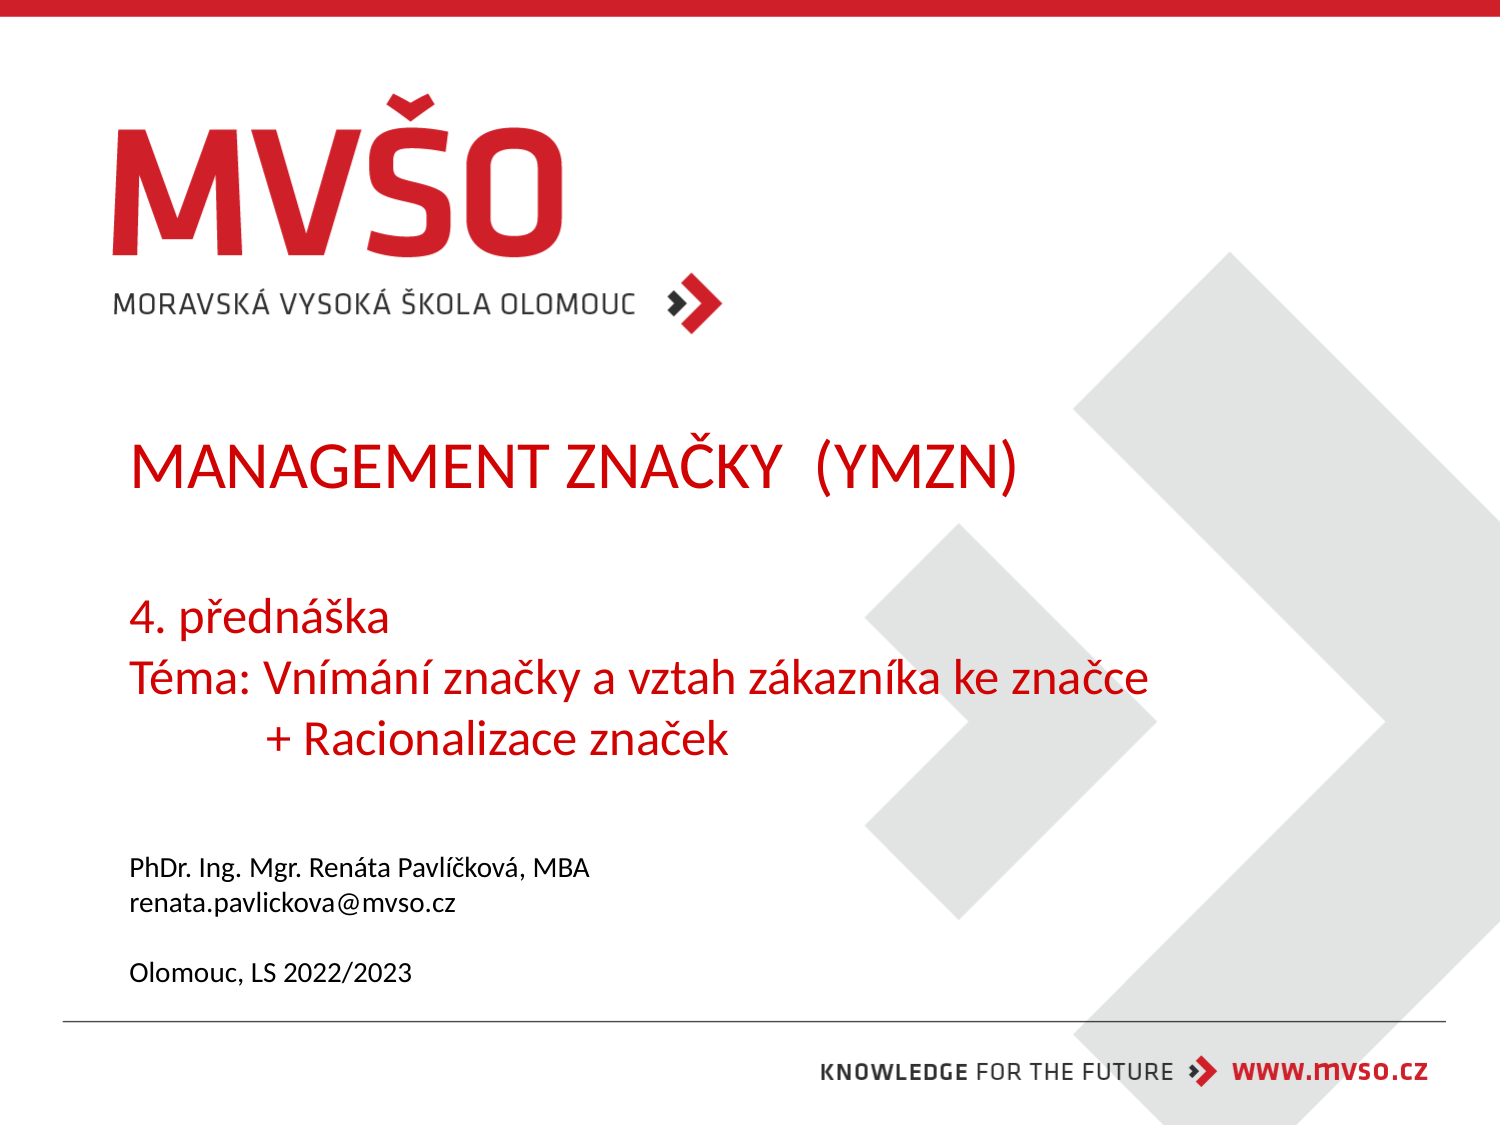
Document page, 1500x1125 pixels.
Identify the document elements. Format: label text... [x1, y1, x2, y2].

text_box PhDr. Ing. Mgr. Renáta Pavlíčková, MBA renata.pavlickova@mvso.cz Olomouc, LS 2022/2023 [129, 848, 652, 997]
picture [0, 0, 1500, 1125]
title MANAGEMENT ZNAČKY (YMZN) 4. přednáška Téma: Vnímání značky a vztah zákazníka ke značce + Racionalizace značek [129, 420, 1232, 770]
